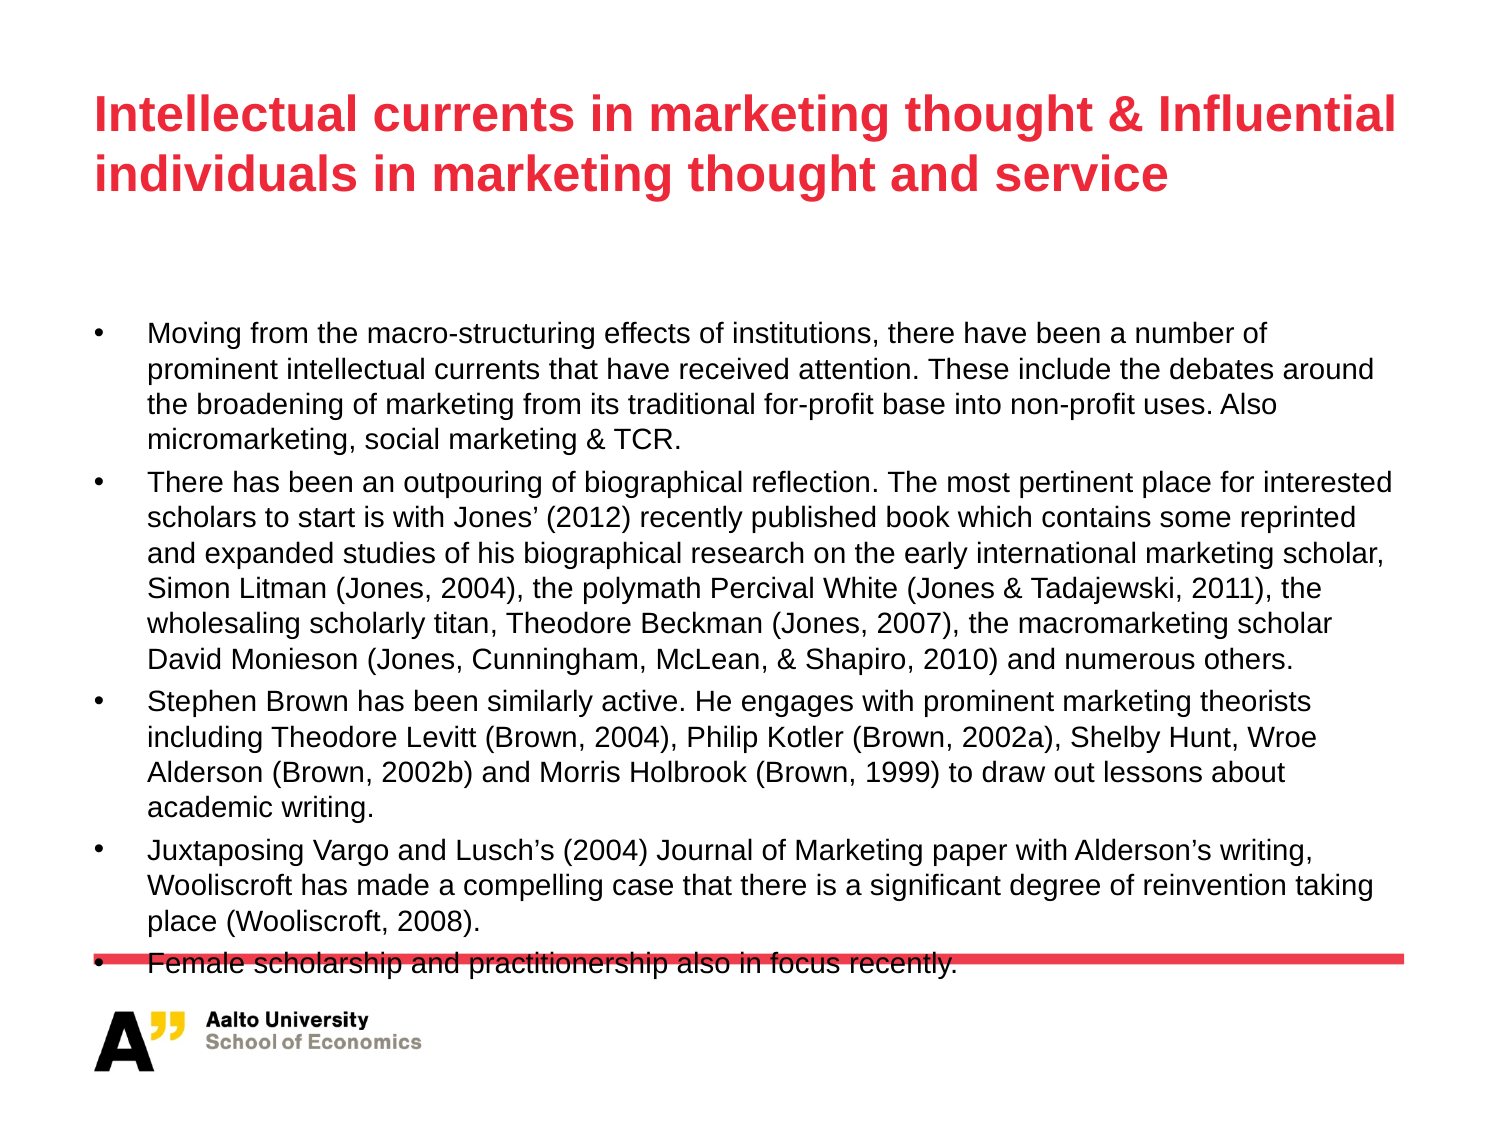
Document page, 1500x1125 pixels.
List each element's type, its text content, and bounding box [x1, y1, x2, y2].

list Moving from the macro-structuring effects of institutions, there have been a number of prominent intellectual currents that have received attention. These include the debates around the broadening of marketing from its traditional for-profit base into non-profit uses. Also micromarketing, social marketing & TCR. There has been an outpouring of biographical reflection. The most pertinent place for interested scholars to start is with Jones’ (2012) recently published book which contains some reprinted and expanded studies of his biographical research on the early international marketing scholar, Simon Litman (Jones, 2004), the polymath Percival White (Jones & Tadajewski, 2011), the wholesaling scholarly titan, Theodore Beckman (Jones, 2007), the macromarketing scholar David Monieson (Jones, Cunningham, McLean, & Shapiro, 2010) and numerous others. Stephen Brown has been similarly active. He engages with prominent marketing theorists including Theodore Levitt (Brown, 2004), Philip Kotler (Brown, 2002a), Shelby Hunt, Wroe Alderson (Brown, 2002b) and Morris Holbrook (Brown, 1999) to draw out lessons about academic writing. Juxtaposing Vargo and Lusch’s (2004) Journal of Marketing paper with Alderson’s writing, Wooliscroft has made a compelling case that there is a significant degree of reinvention taking place (Wooliscroft, 2008). Female scholarship and practitionership also in focus recently. [93, 314, 1405, 993]
title Intellectual currents in marketing thought & Influential individuals in marketing thought and service [93, 80, 1405, 258]
picture [0, 977, 473, 1125]
